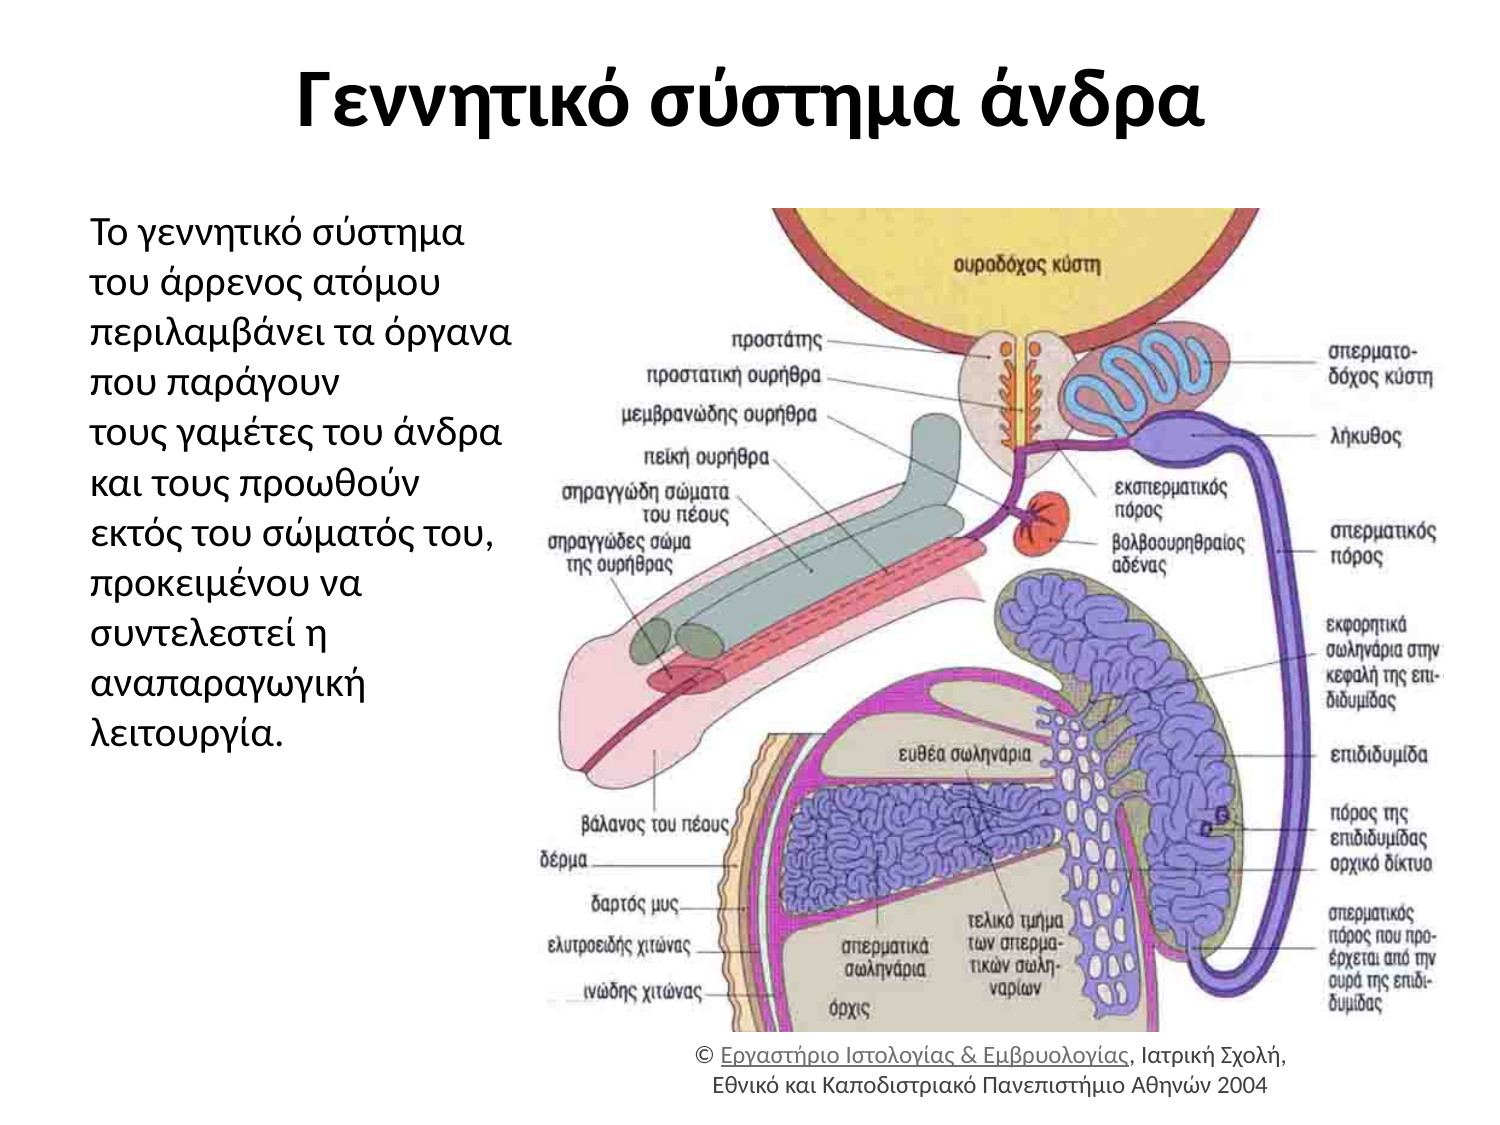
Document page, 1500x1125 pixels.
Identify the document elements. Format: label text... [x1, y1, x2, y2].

title Γεννητικό σύστημα άνδρα [76, 19, 1427, 169]
text_box © Εργαστήριο Ιστολογίας & Εμβρυολογίας, Ιατρική Σχολή, Εθνικό και Καποδιστριακό Πανεπιστήμιο Αθηνών 2004 [671, 1040, 1310, 1106]
list Το γεννητικό σύστημα του άρρενος ατόμου περιλαμβάνει τα όργανα που παράγουν τους γαμέτες του άνδρα και τους προωθούν εκτός του σώματός του, προκειμένου να συντελεστεί η αναπαραγωγική λειτουργία. [75, 196, 538, 1024]
picture [537, 207, 1445, 1032]
